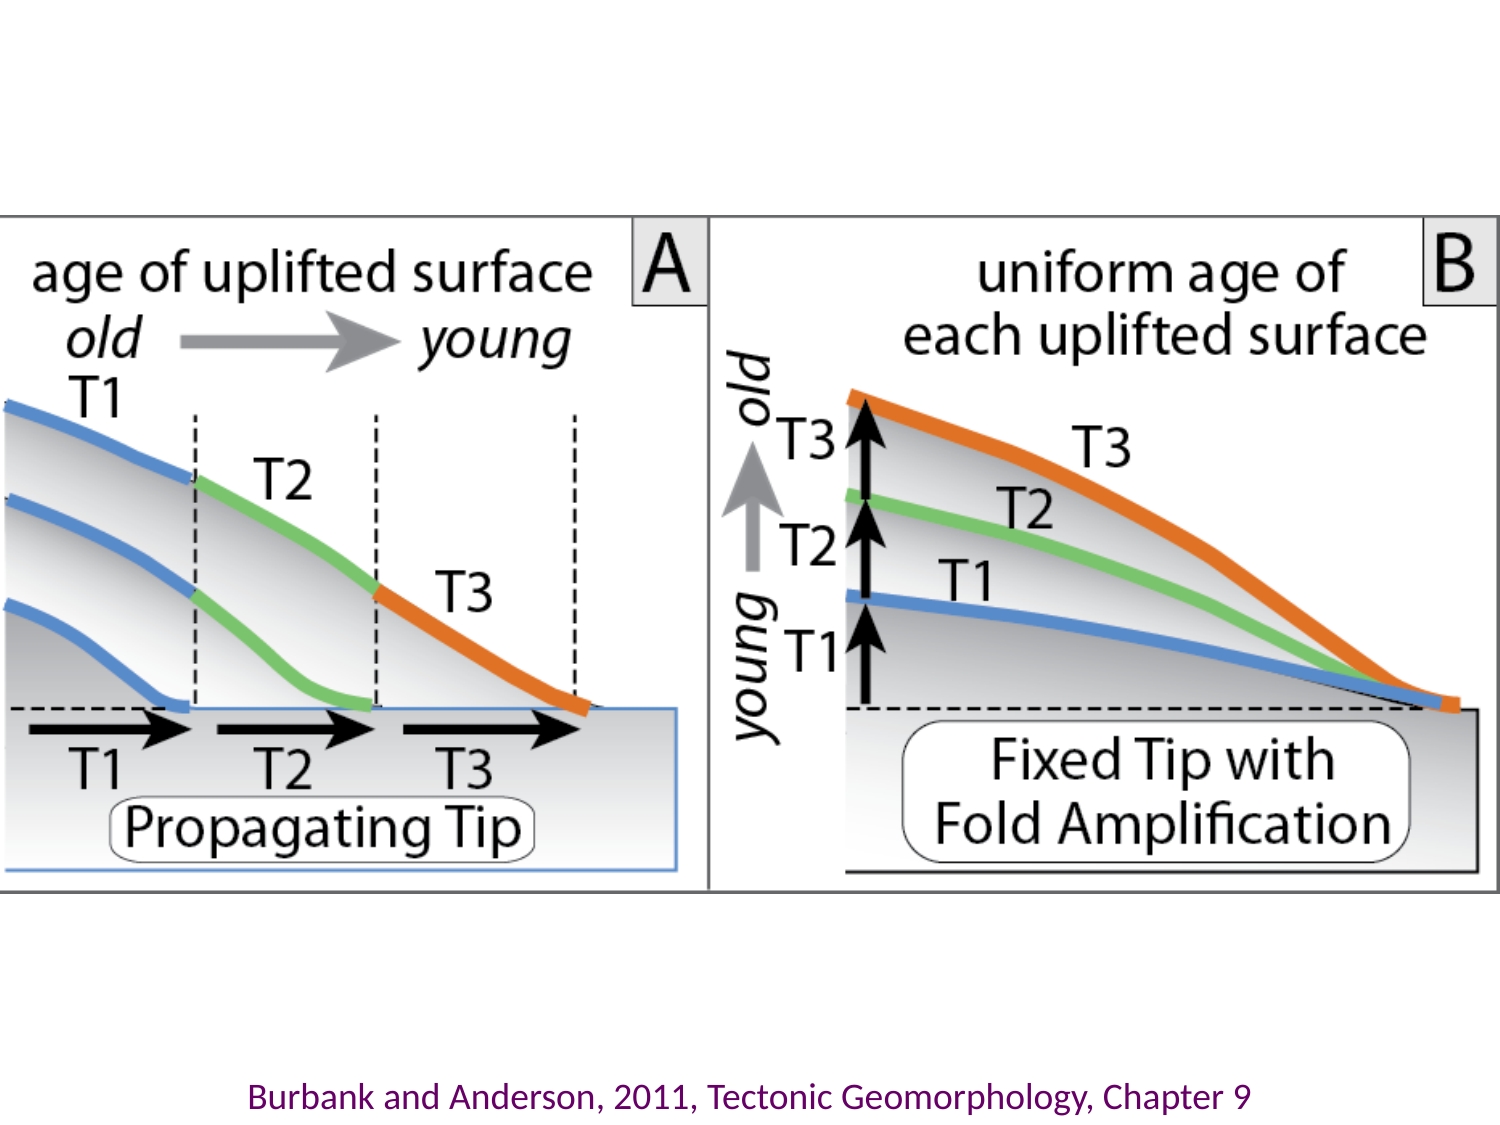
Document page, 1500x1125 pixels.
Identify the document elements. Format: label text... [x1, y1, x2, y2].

text_box Burbank and Anderson, 2011, Tectonic Geomorphology, Chapter 9 [0, 1064, 1500, 1125]
picture [0, 214, 1500, 894]
